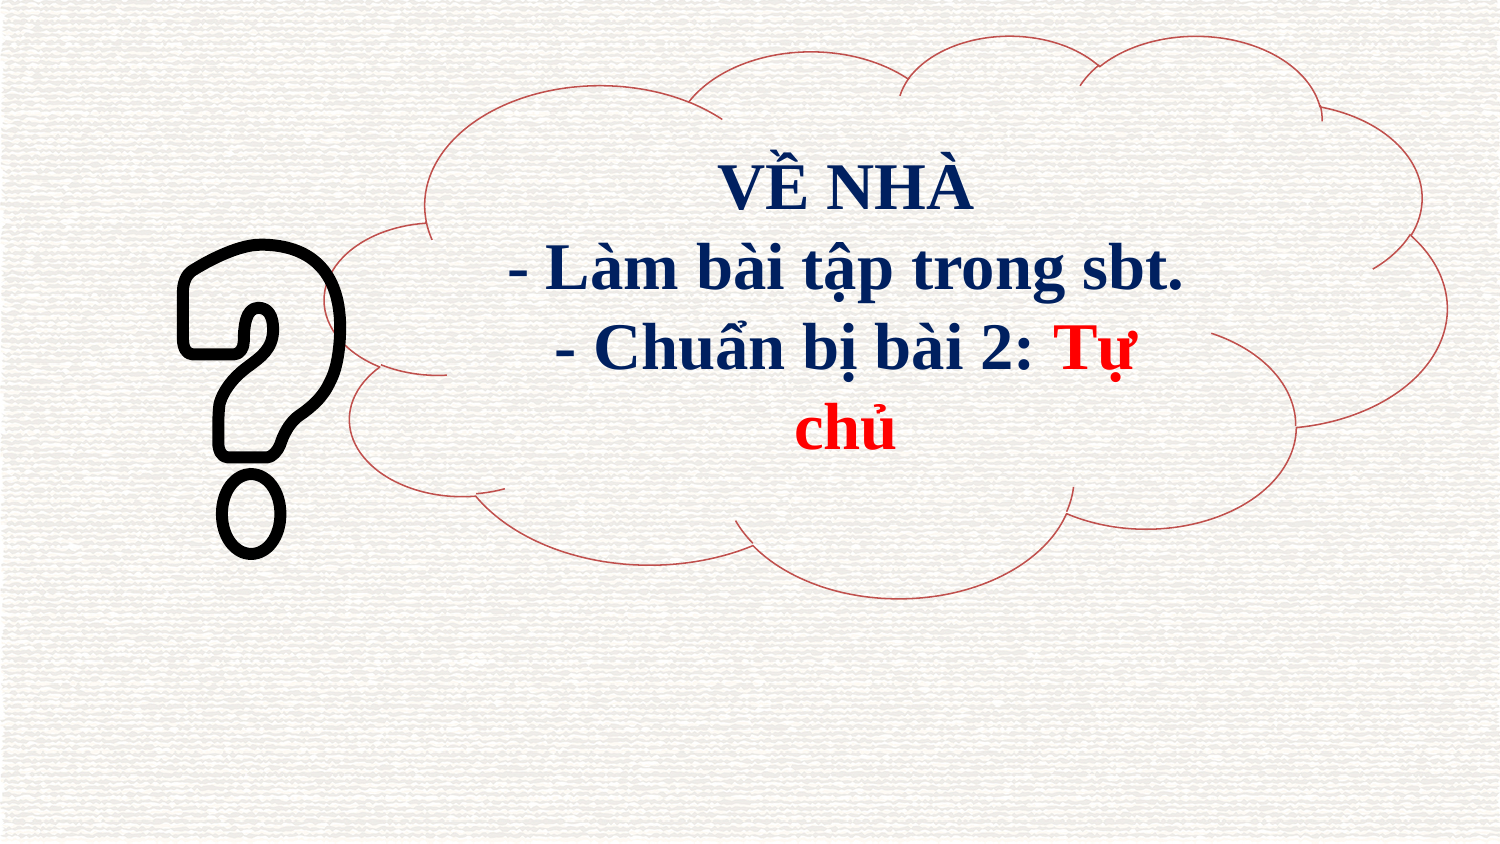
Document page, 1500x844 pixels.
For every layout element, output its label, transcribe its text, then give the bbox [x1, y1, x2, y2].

text_box [221, 474, 281, 554]
text_box [182, 244, 341, 458]
text_box VỀ NHÀ - Làm bài tập trong sbt. - Chuẩn bị bài 2: Tự chủ [329, 36, 1448, 599]
picture [0, 0, 1500, 844]
